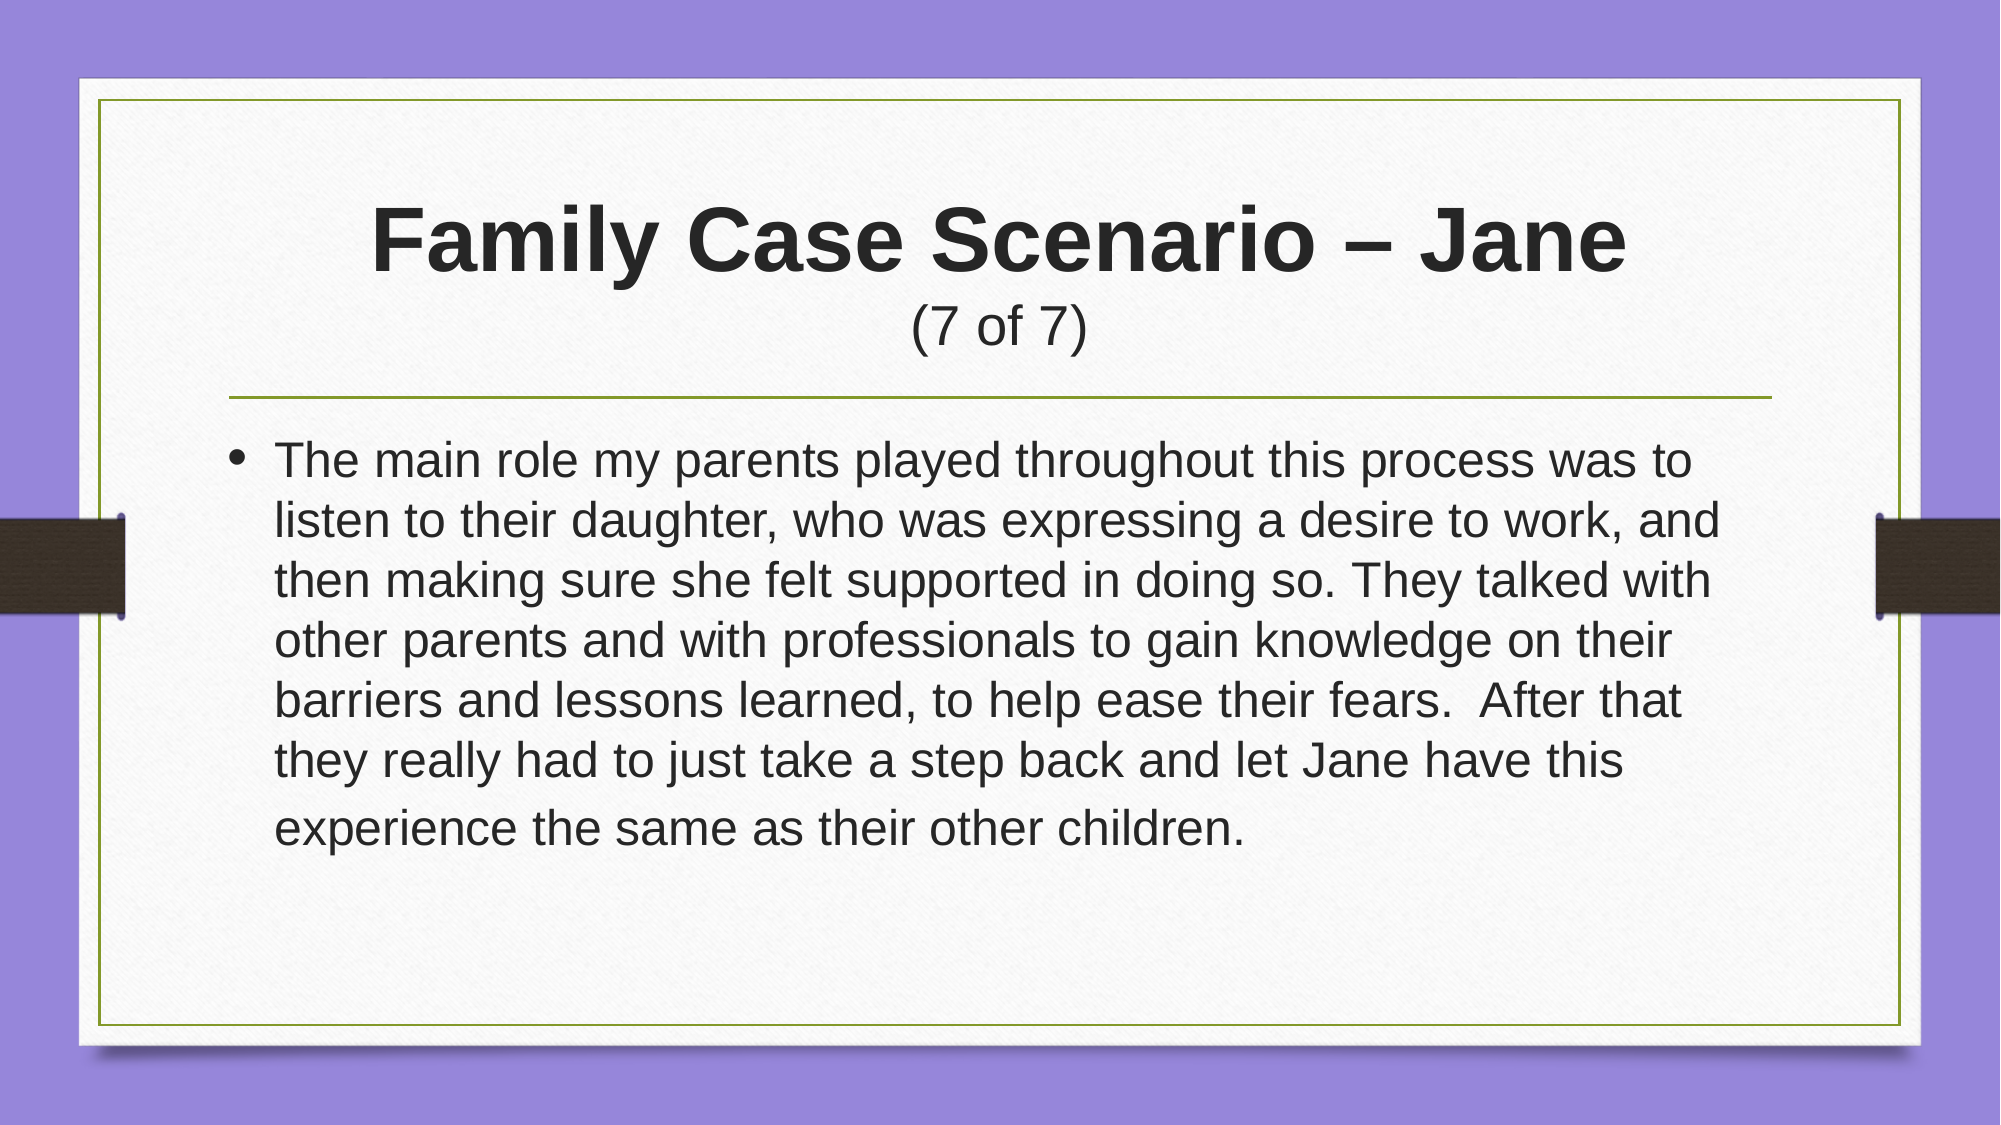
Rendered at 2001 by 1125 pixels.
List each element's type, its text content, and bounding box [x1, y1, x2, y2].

list The main role my parents played throughout this process was to listen to their daughter, who was expressing a desire to work, and then making sure she felt supported in doing so. They talked with other parents and with professionals to gain knowledge on their barriers and lessons learned, to help ease their fears. After that they really had to just take a step back and let Jane have this experience the same as their other children. [212, 419, 1788, 1005]
title Family Case Scenario – Jane (7 of 7) [212, 161, 1788, 375]
picture [0, 0, 2001, 1125]
